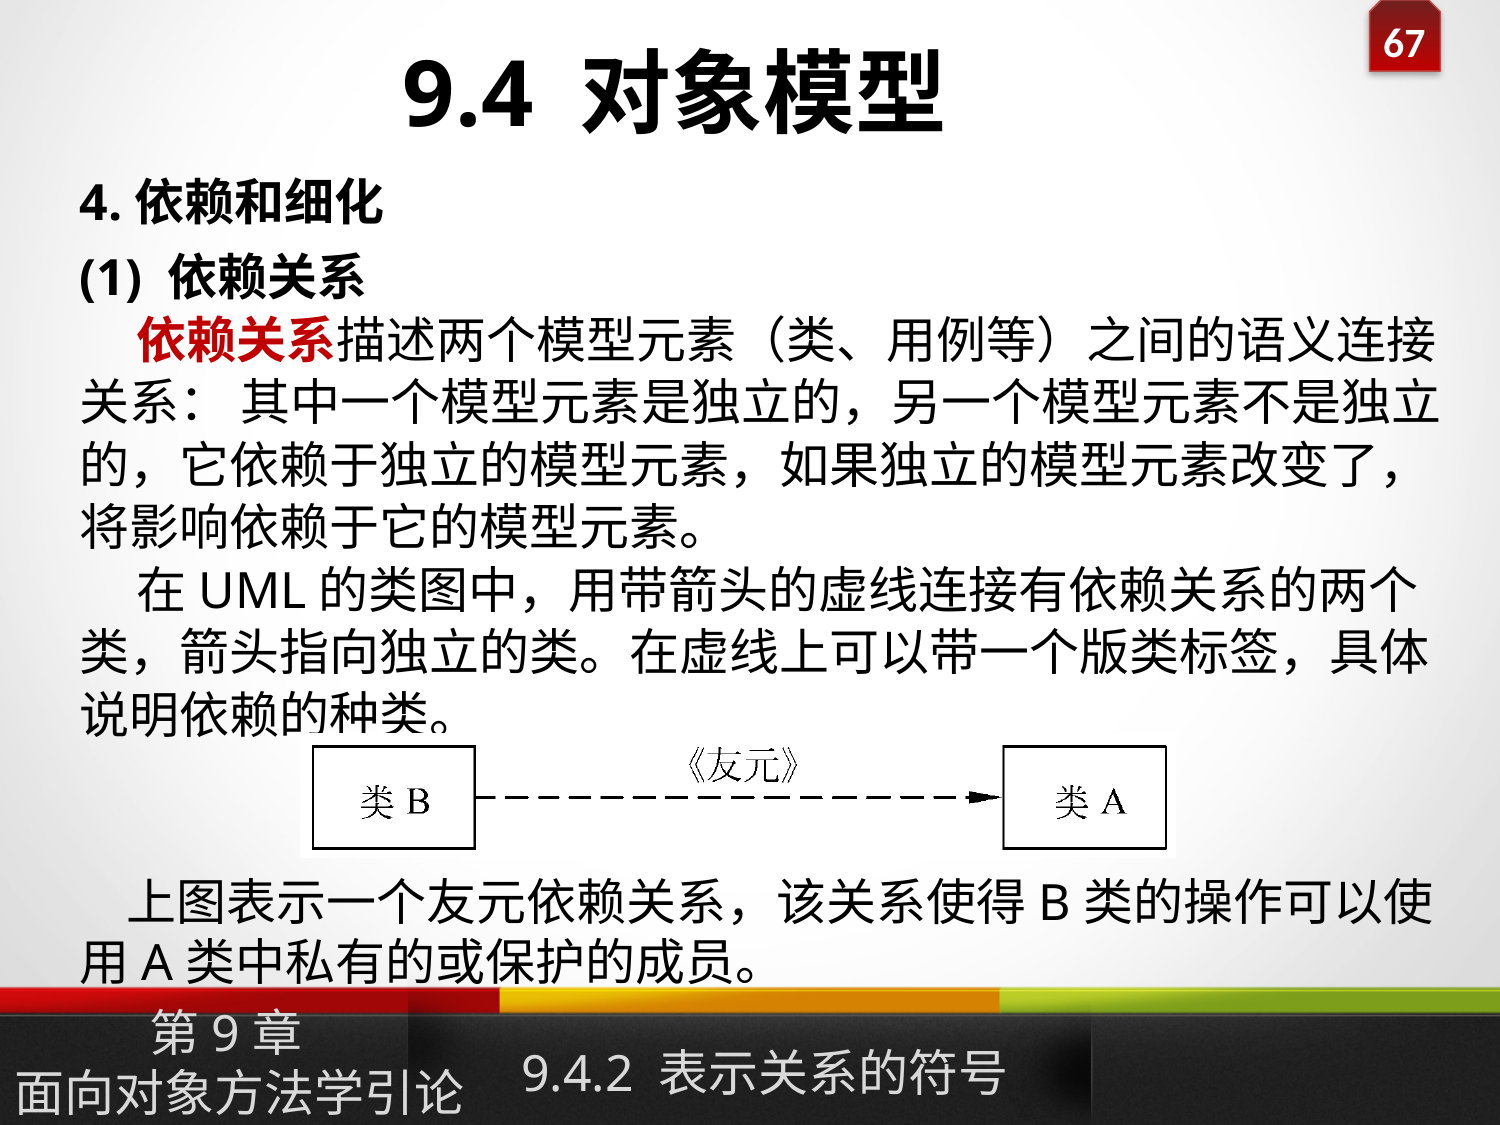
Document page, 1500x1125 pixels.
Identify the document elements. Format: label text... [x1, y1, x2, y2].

title 9.4 对象模型 [0, 0, 1350, 184]
text_box 9.4.2 表示关系的符号 [458, 1032, 1073, 1111]
picture [0, 0, 1500, 1125]
text_box 4.依赖和细化 (1) 依赖关系 依赖关系描述两个模型元素（类、用例等）之间的语义连接关系： 其中一个模型元素是独立的，另一个模型元素不是独立的，它依赖于独立的模型元素，如果独立的模型元素改变了，将影响依赖于它的模型元素。 在UML的类图中，用带箭头的虚线连接有依赖关系的两个类，箭头指向独立的类。在虚线上可以带一个版类标签，具体说明依赖的种类。 [64, 160, 1459, 751]
text_box 上图表示一个友元依赖关系，该关系使得B类的操作可以使用A类中私有的或保护的成员。 [64, 863, 1459, 998]
